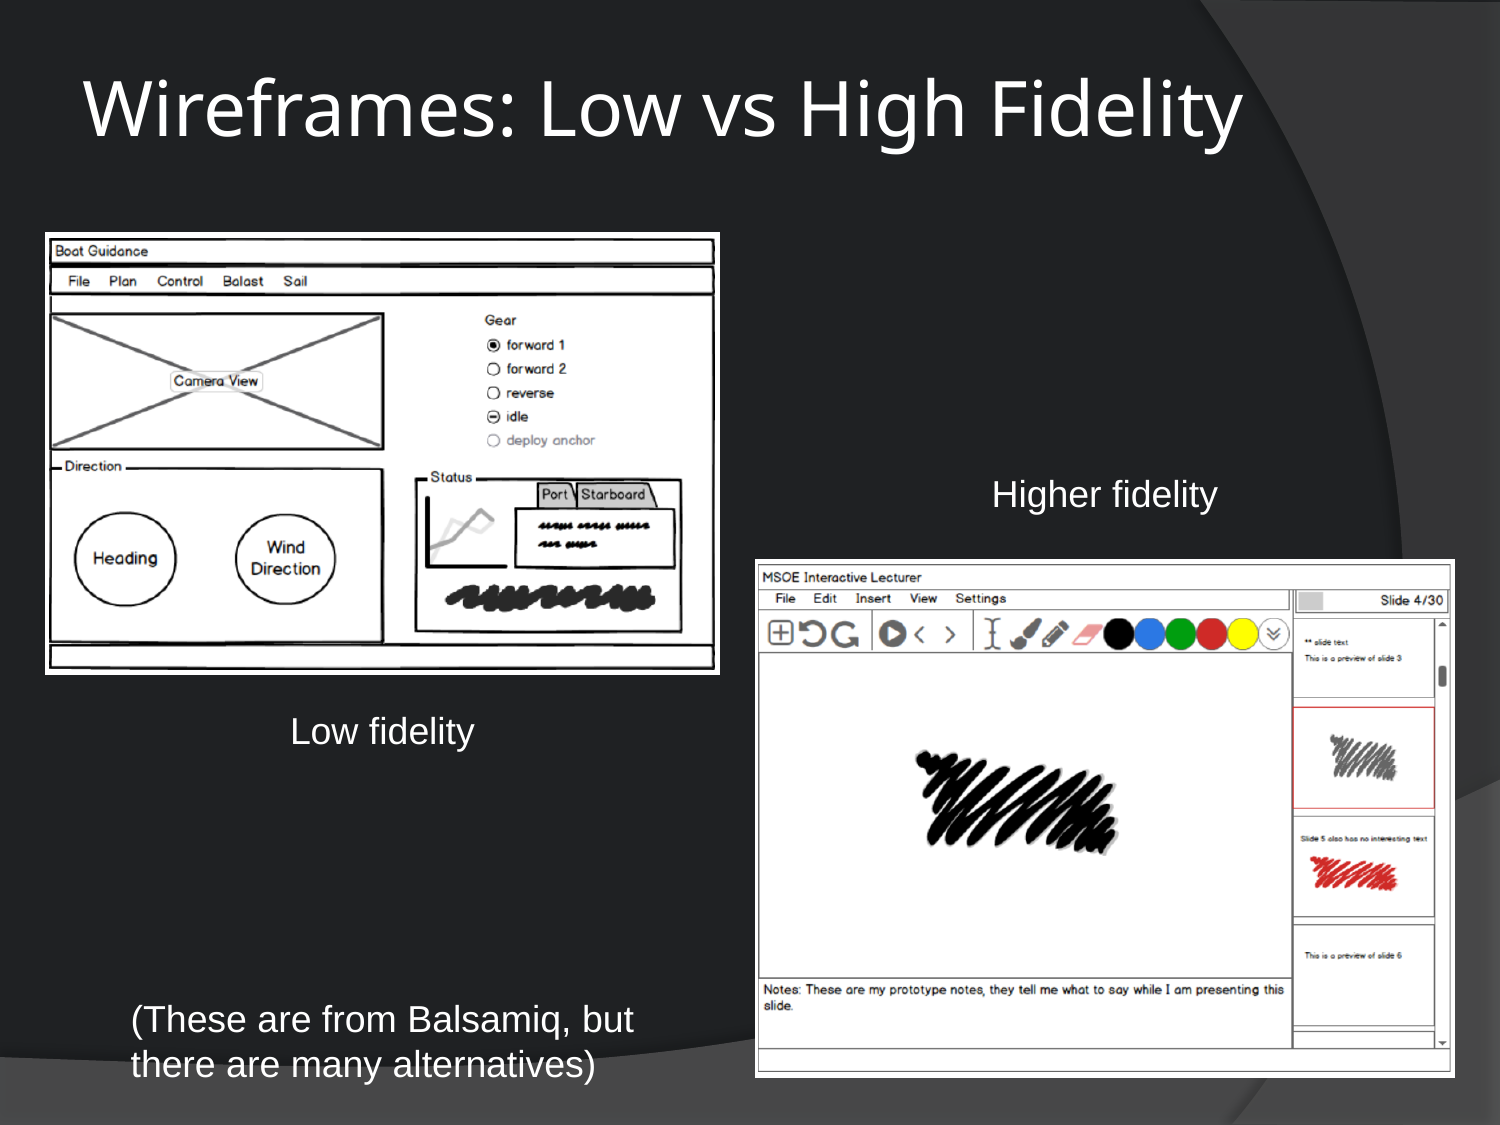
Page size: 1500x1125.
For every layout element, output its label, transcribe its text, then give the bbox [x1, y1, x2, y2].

picture [45, 232, 720, 676]
text_box Low fidelity [275, 699, 491, 760]
picture [755, 558, 1455, 1079]
text_box Higher fidelity [976, 462, 1234, 523]
title Wireframes: Low vs High Fidelity [75, 12, 1338, 201]
text_box (These are from Balsamiq, but there are many alternatives) [115, 987, 650, 1093]
